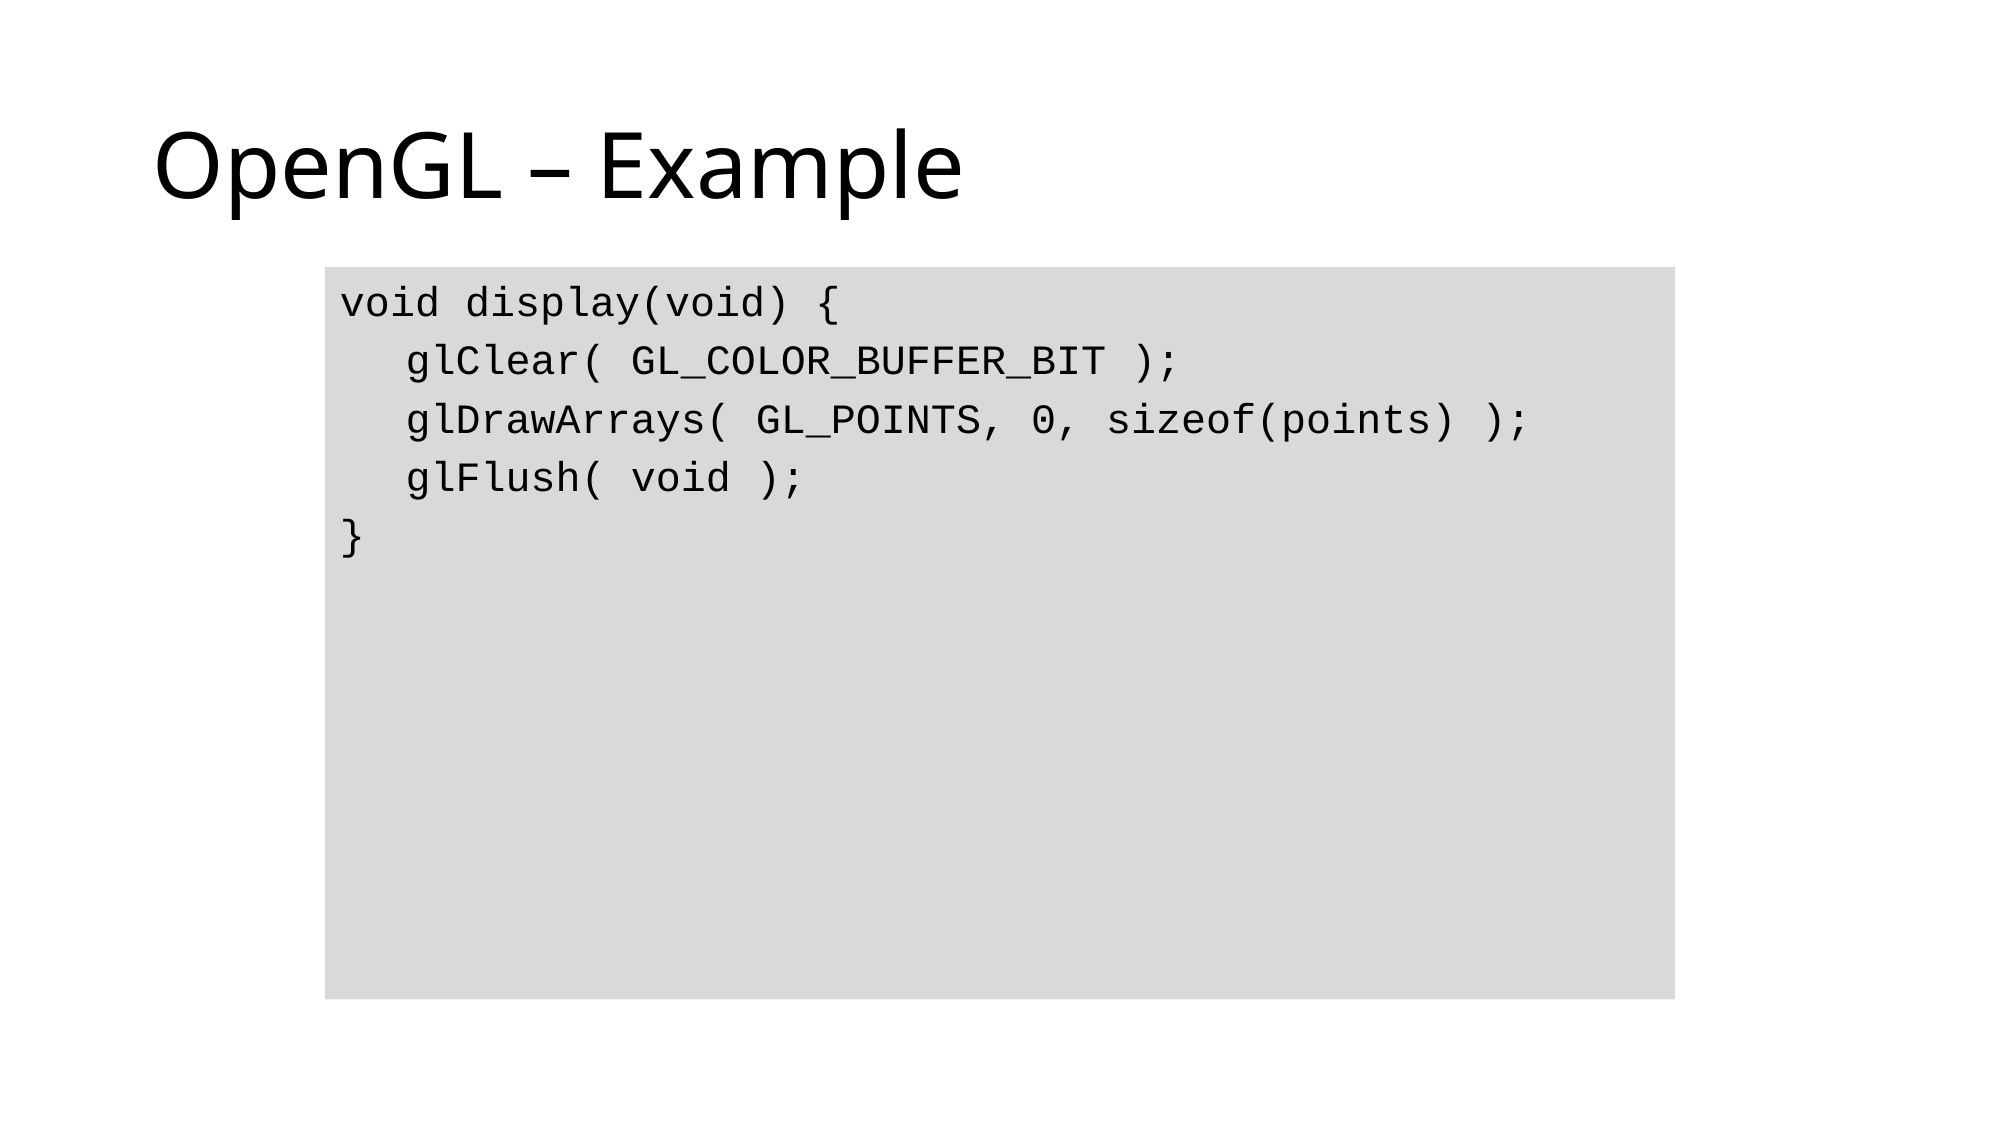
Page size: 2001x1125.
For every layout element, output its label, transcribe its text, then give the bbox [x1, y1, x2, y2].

text_box void display(void) { glClear( GL_COLOR_BUFFER_BIT ); glDrawArrays( GL_POINTS, 0, sizeof(points) ); glFlush( void ); } [324, 267, 1675, 1000]
title OpenGL – Example [137, 59, 1863, 278]
